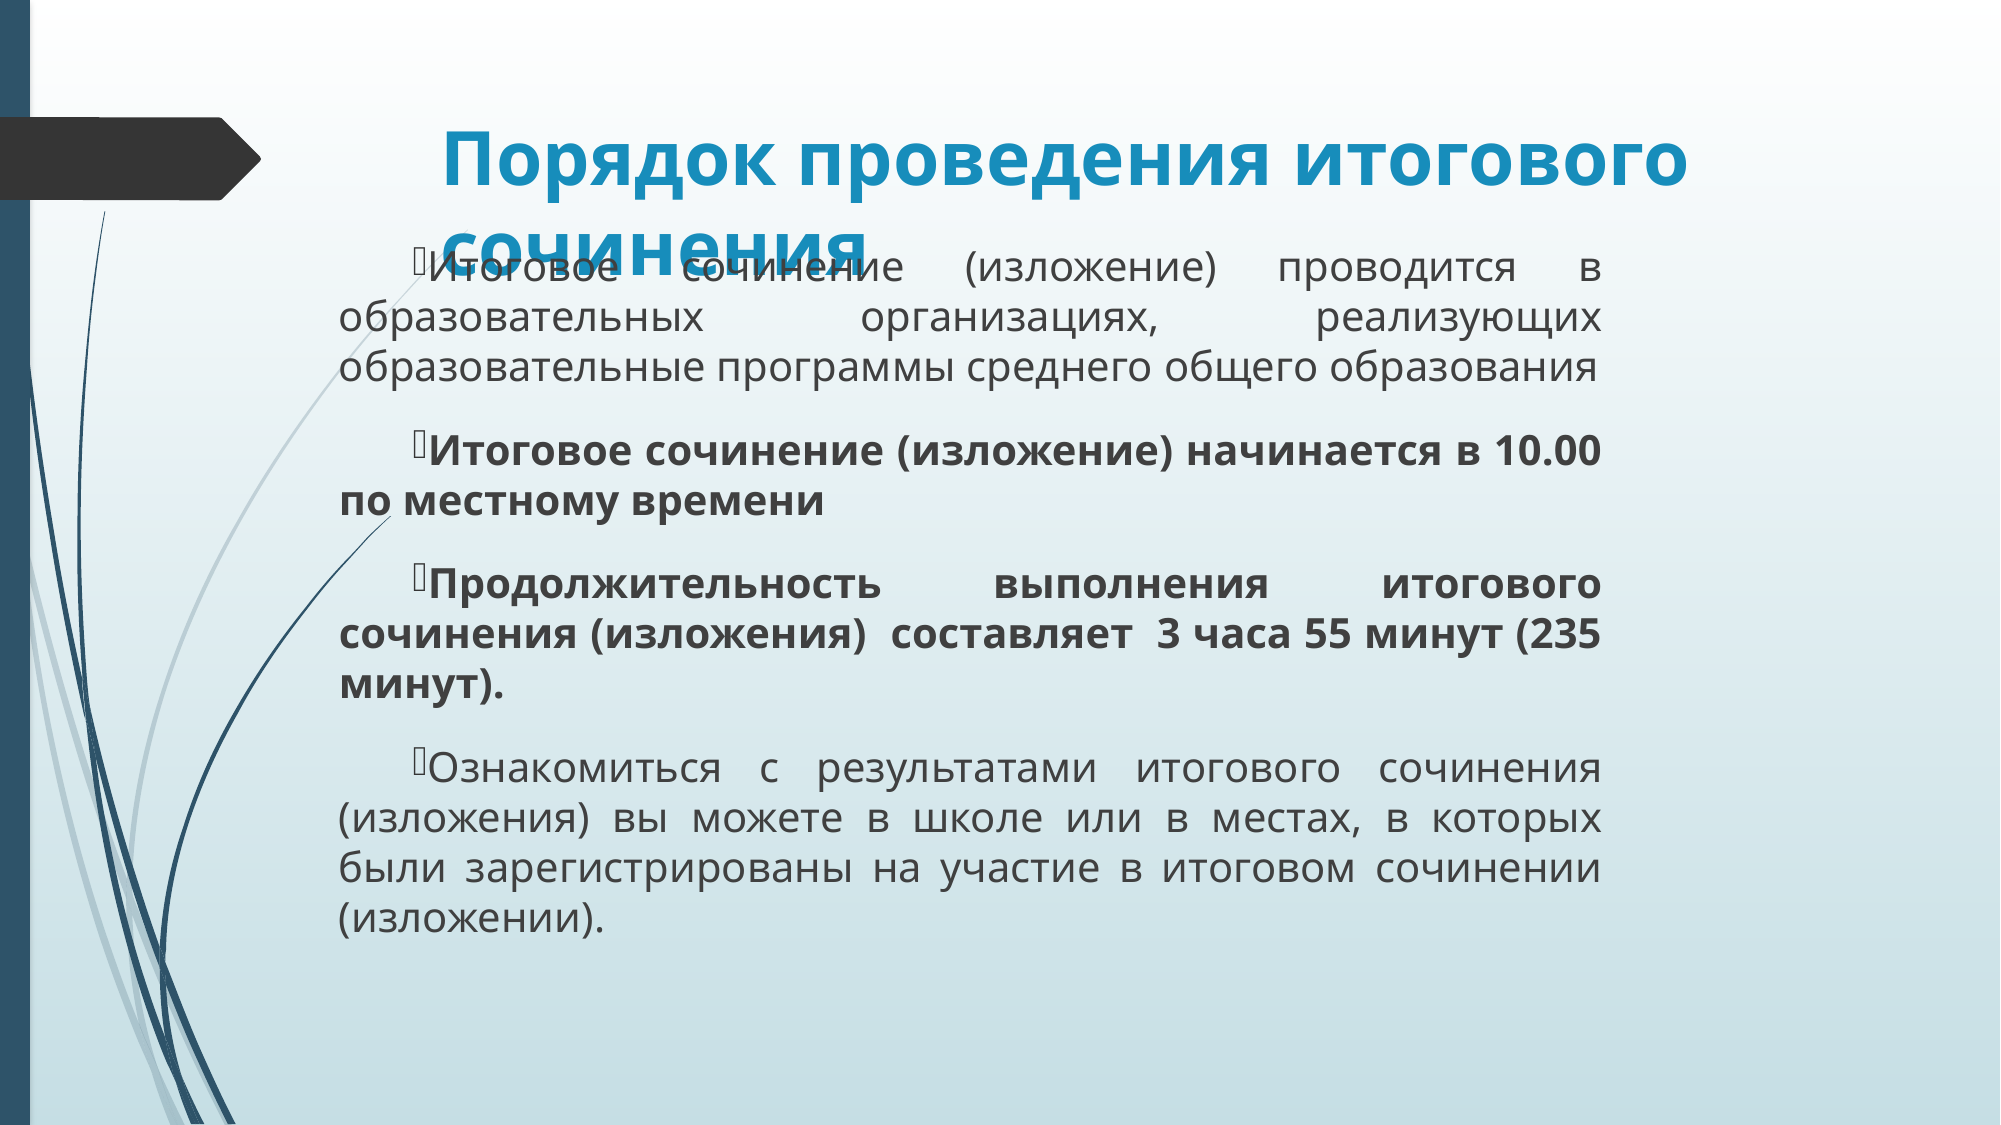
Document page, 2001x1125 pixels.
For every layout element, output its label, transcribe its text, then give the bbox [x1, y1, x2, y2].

title Порядок проведения итогового сочинения [425, 102, 1888, 313]
list Итоговое сочинение (изложение) проводится в образовательных организациях, реализующих образовательные программы среднего общего образования Итоговое сочинение (изложение) начинается в 10.00 по местному времени Продолжительность выполнения итогового сочинения (изложения) составляет 3 часа 55 минут (235 минут). Ознакомиться с результатами итогового сочинения (изложения) вы можете в школе или в местах, в которых были зарегистрированы на участие в итоговом сочинении (изложении). [267, 232, 1618, 975]
